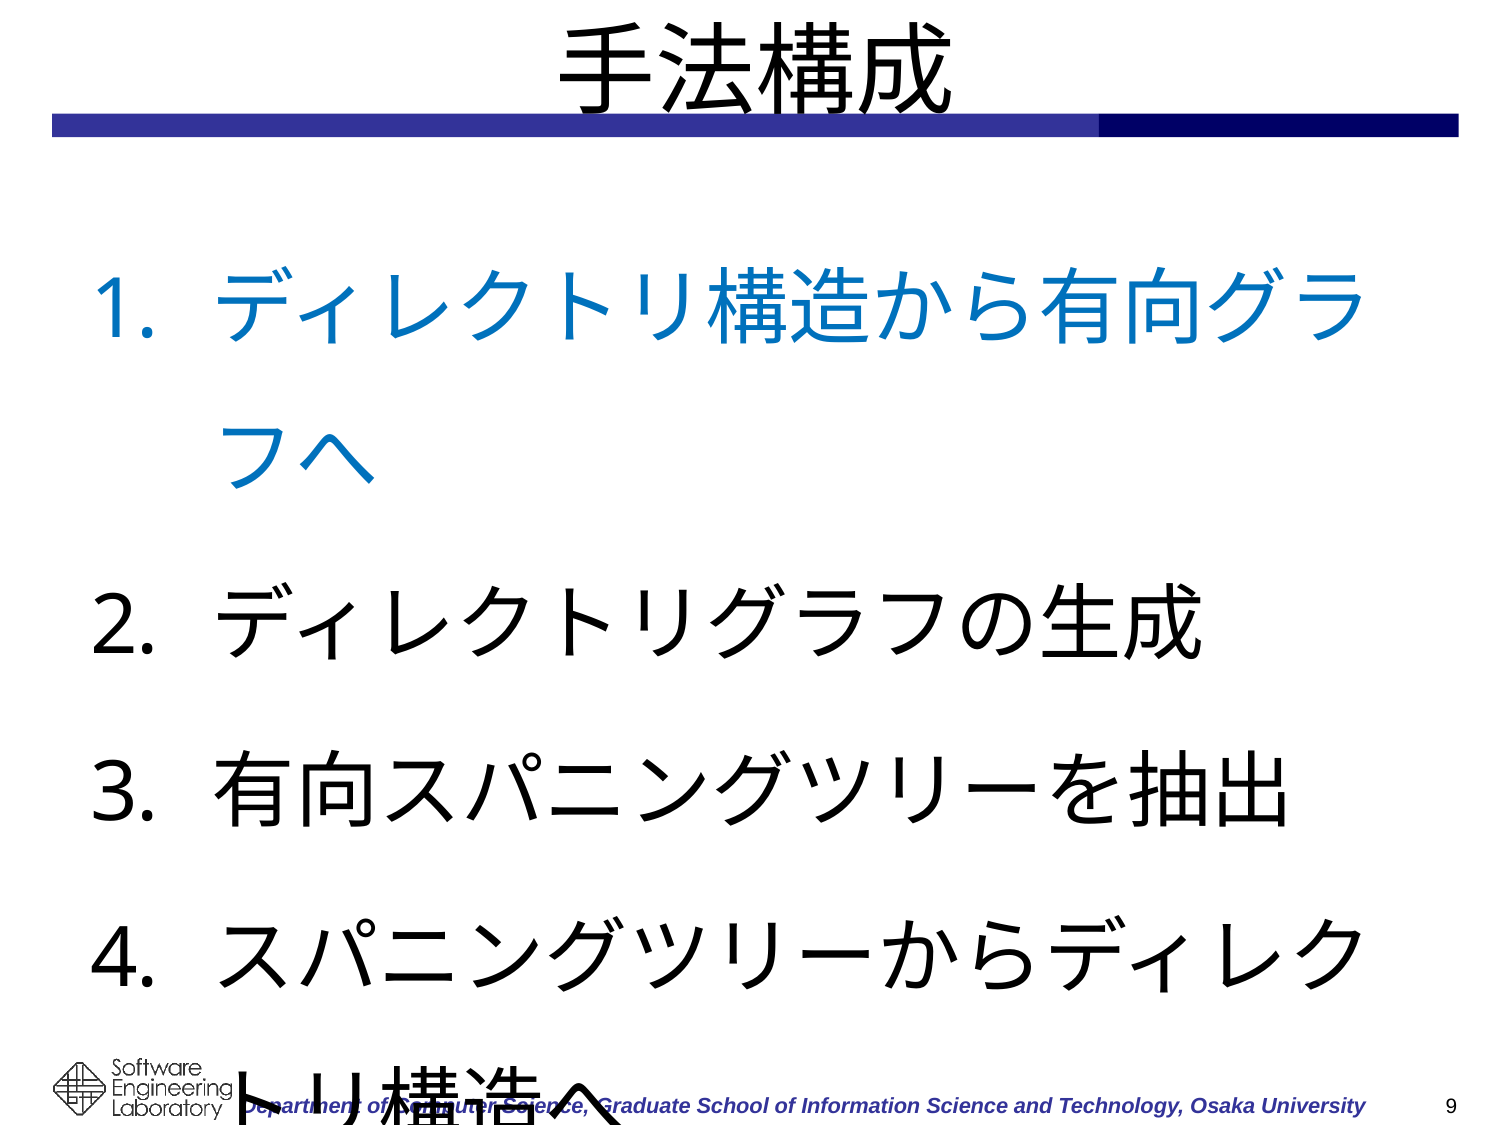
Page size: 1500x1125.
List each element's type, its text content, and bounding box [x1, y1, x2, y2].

title 手法構成 [52, 19, 1459, 114]
list ディレクトリ構造から有向グラフへ ディレクトリグラフの生成 有向スパニングツリーを抽出 スパニングツリーからディレクトリ構造へ [75, 196, 1425, 1005]
slide_number 8 [1377, 1085, 1473, 1125]
picture [53, 1058, 232, 1120]
